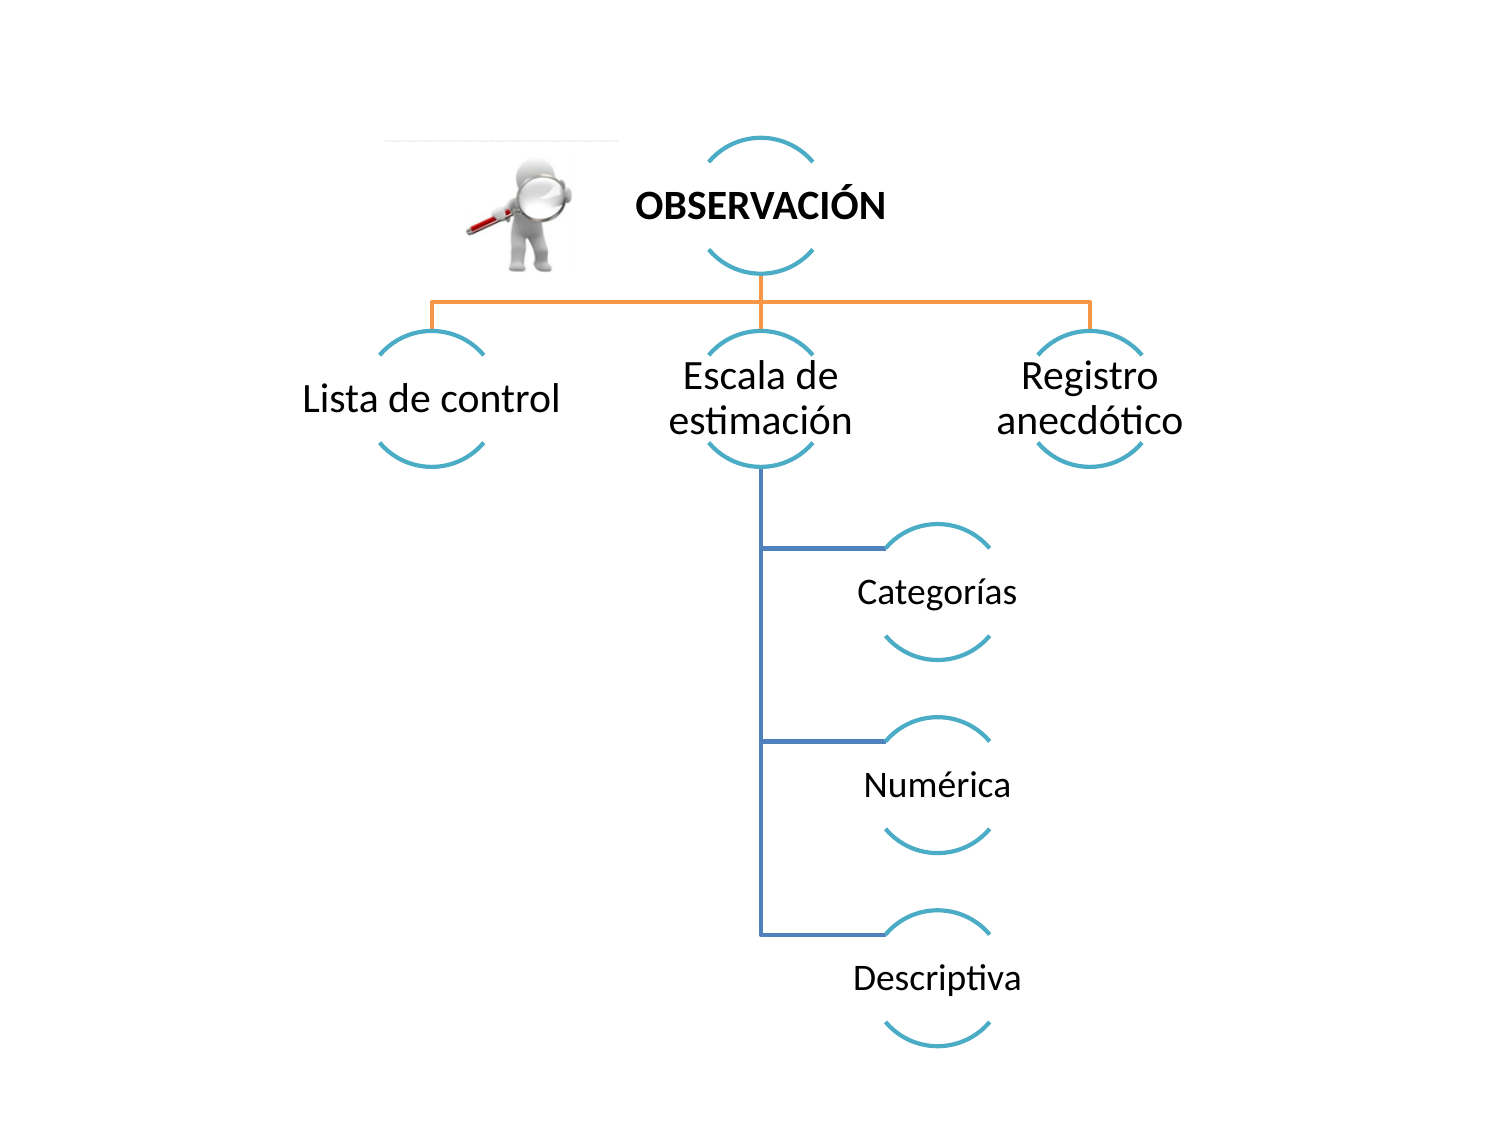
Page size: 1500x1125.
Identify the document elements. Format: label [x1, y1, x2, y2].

text_box [26, 136, 1496, 1047]
picture [383, 136, 619, 288]
